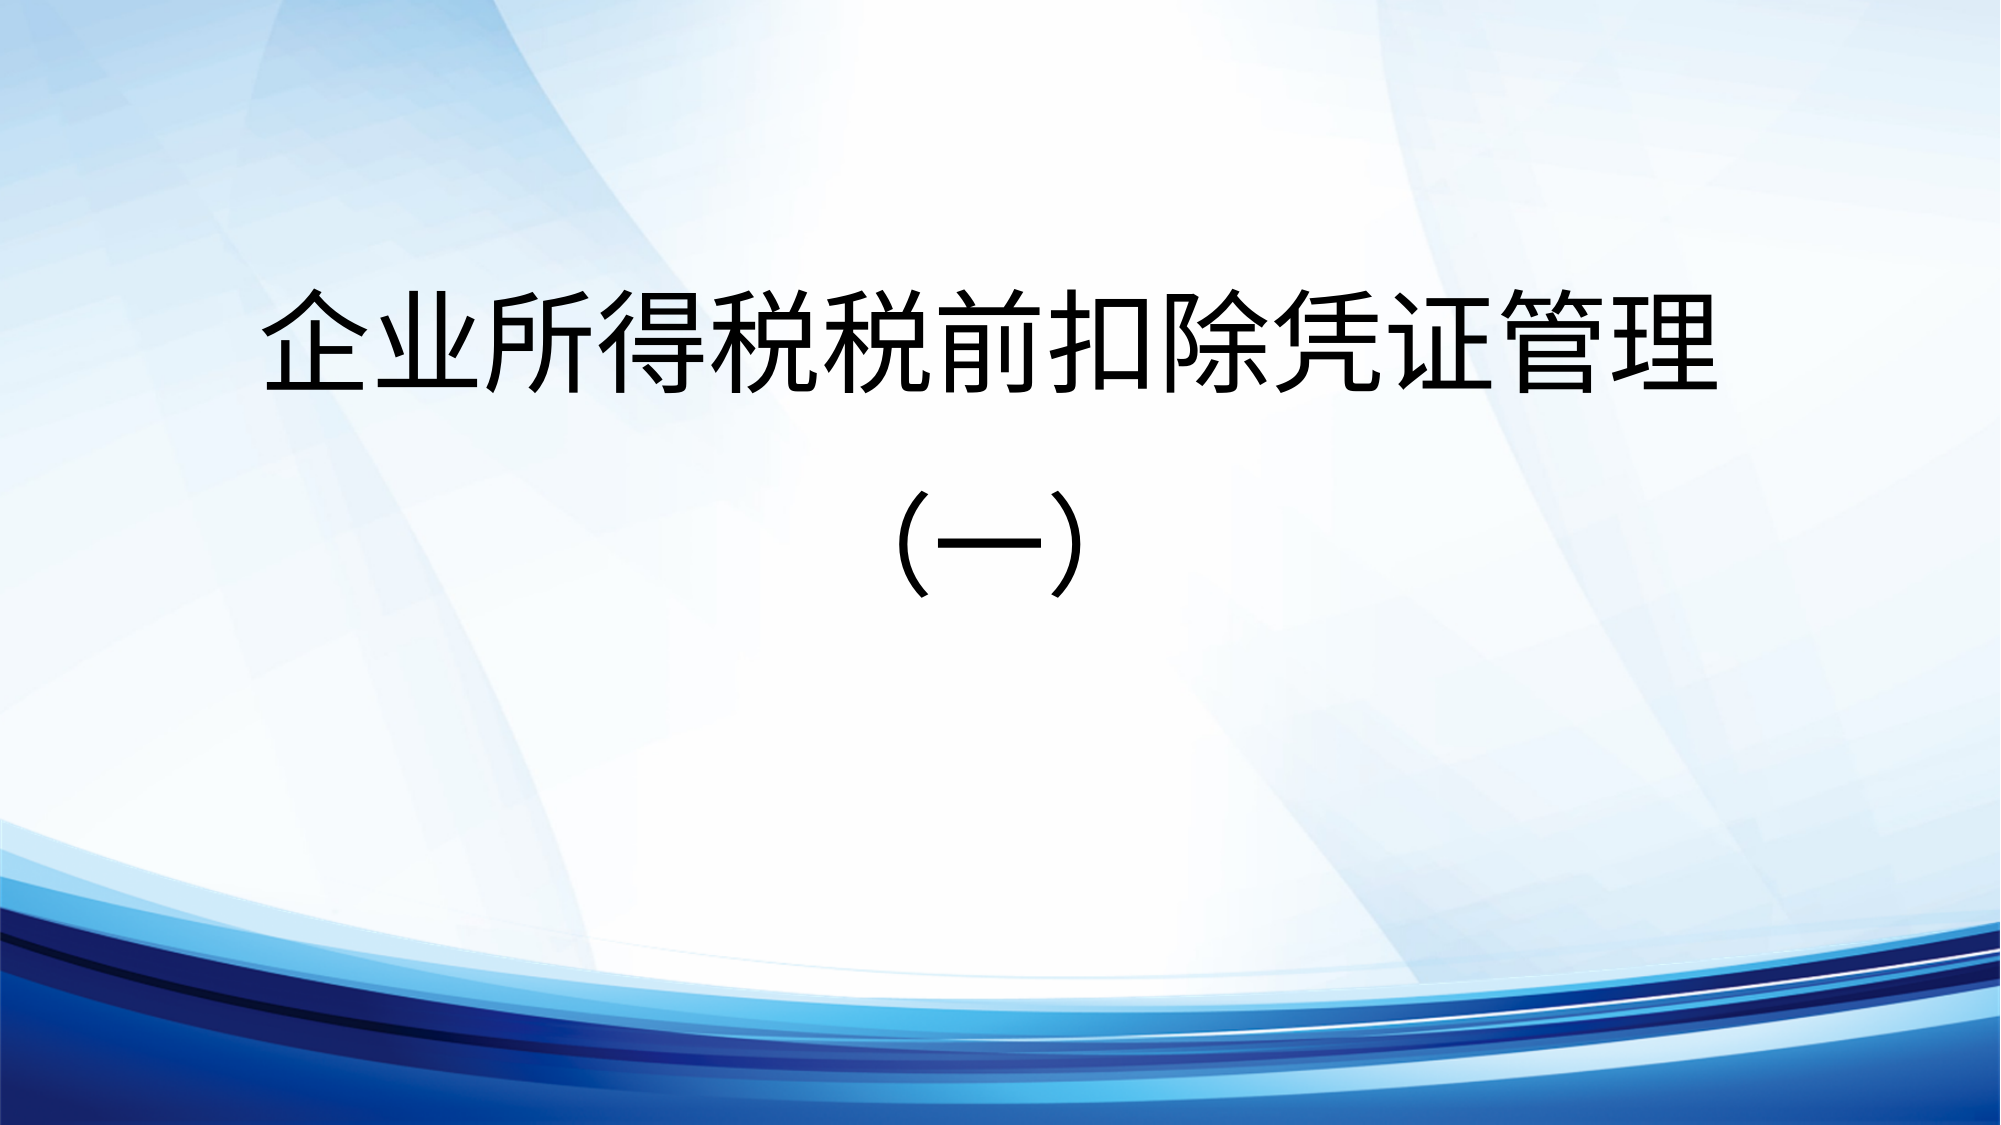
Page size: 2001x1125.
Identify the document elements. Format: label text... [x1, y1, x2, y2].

title 企业所得税税前扣除凭证管理 （一） [240, 357, 1741, 618]
picture [0, 0, 2000, 1125]
